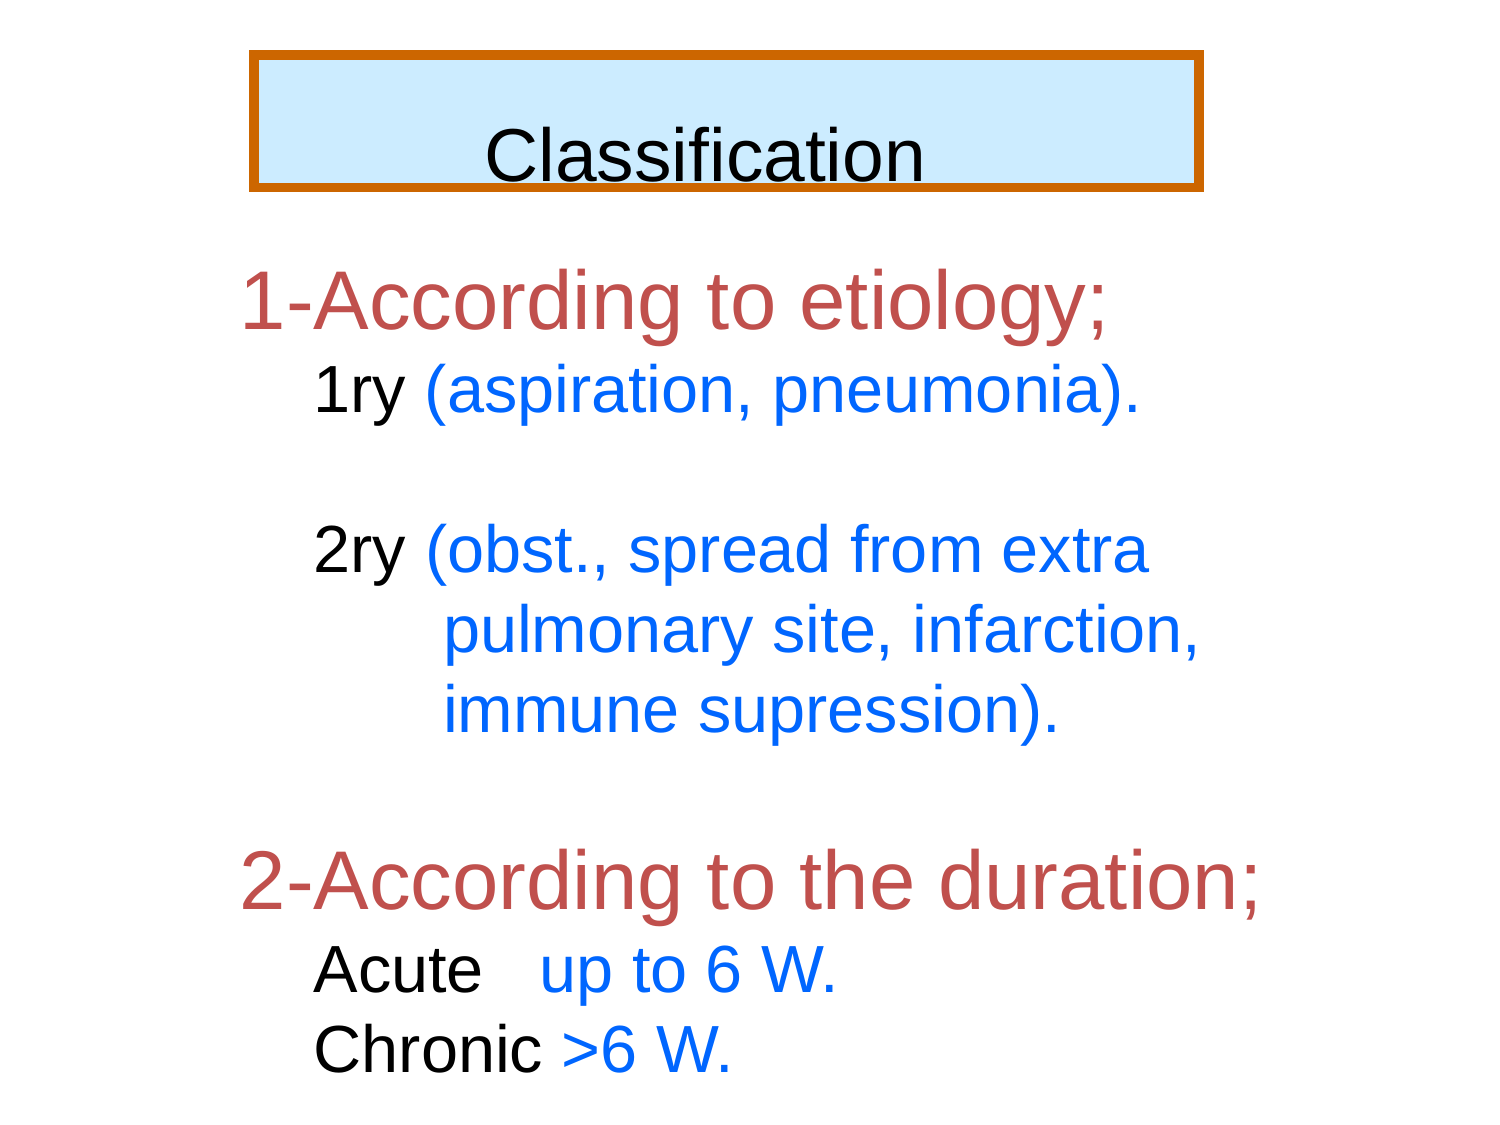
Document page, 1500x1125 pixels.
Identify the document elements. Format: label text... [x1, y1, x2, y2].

text_box Classification [253, 55, 1199, 188]
text_box 1-According to etiology; 1ry (aspiration, pneumonia). 2ry (obst., spread from extra pulmonary site, infarction, immune supression). 2-According to the duration; Acute up to 6 W. Chronic >6 W. [224, 238, 1278, 1094]
